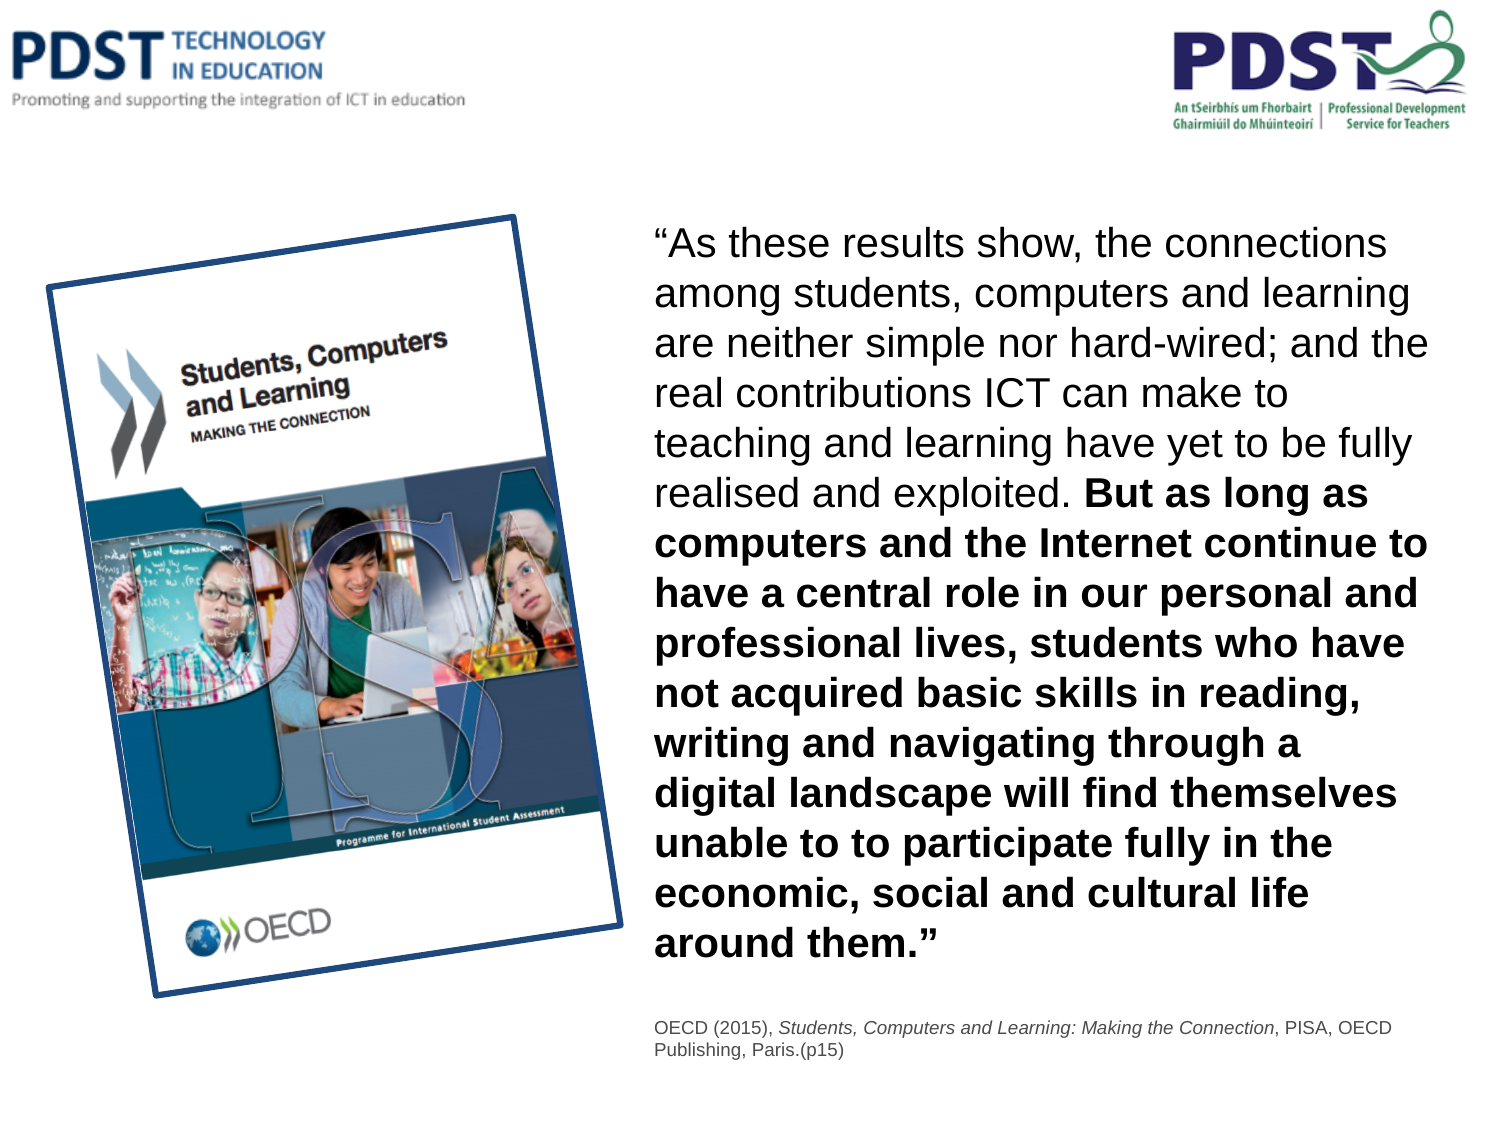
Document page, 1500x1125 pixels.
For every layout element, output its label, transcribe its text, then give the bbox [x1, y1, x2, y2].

picture [54, 222, 616, 991]
picture [1154, 9, 1488, 141]
picture [0, 18, 477, 115]
text_box “As these results show, the connections among students, computers and learning are neither simple nor hard-wired; and the real contributions ICT can make to teaching and learning have yet to be fully realised and exploited. But as long as computers and the Internet continue to have a central role in our personal and professional lives, students who have not acquired basic skills in reading, writing and navigating through a digital landscape will find themselves unable to to participate fully in the economic, social and cultural life around them.” OECD (2015), Students, Computers and Learning: Making the Connection, PISA, OECD Publishing, Paris.(p15) [639, 200, 1447, 347]
